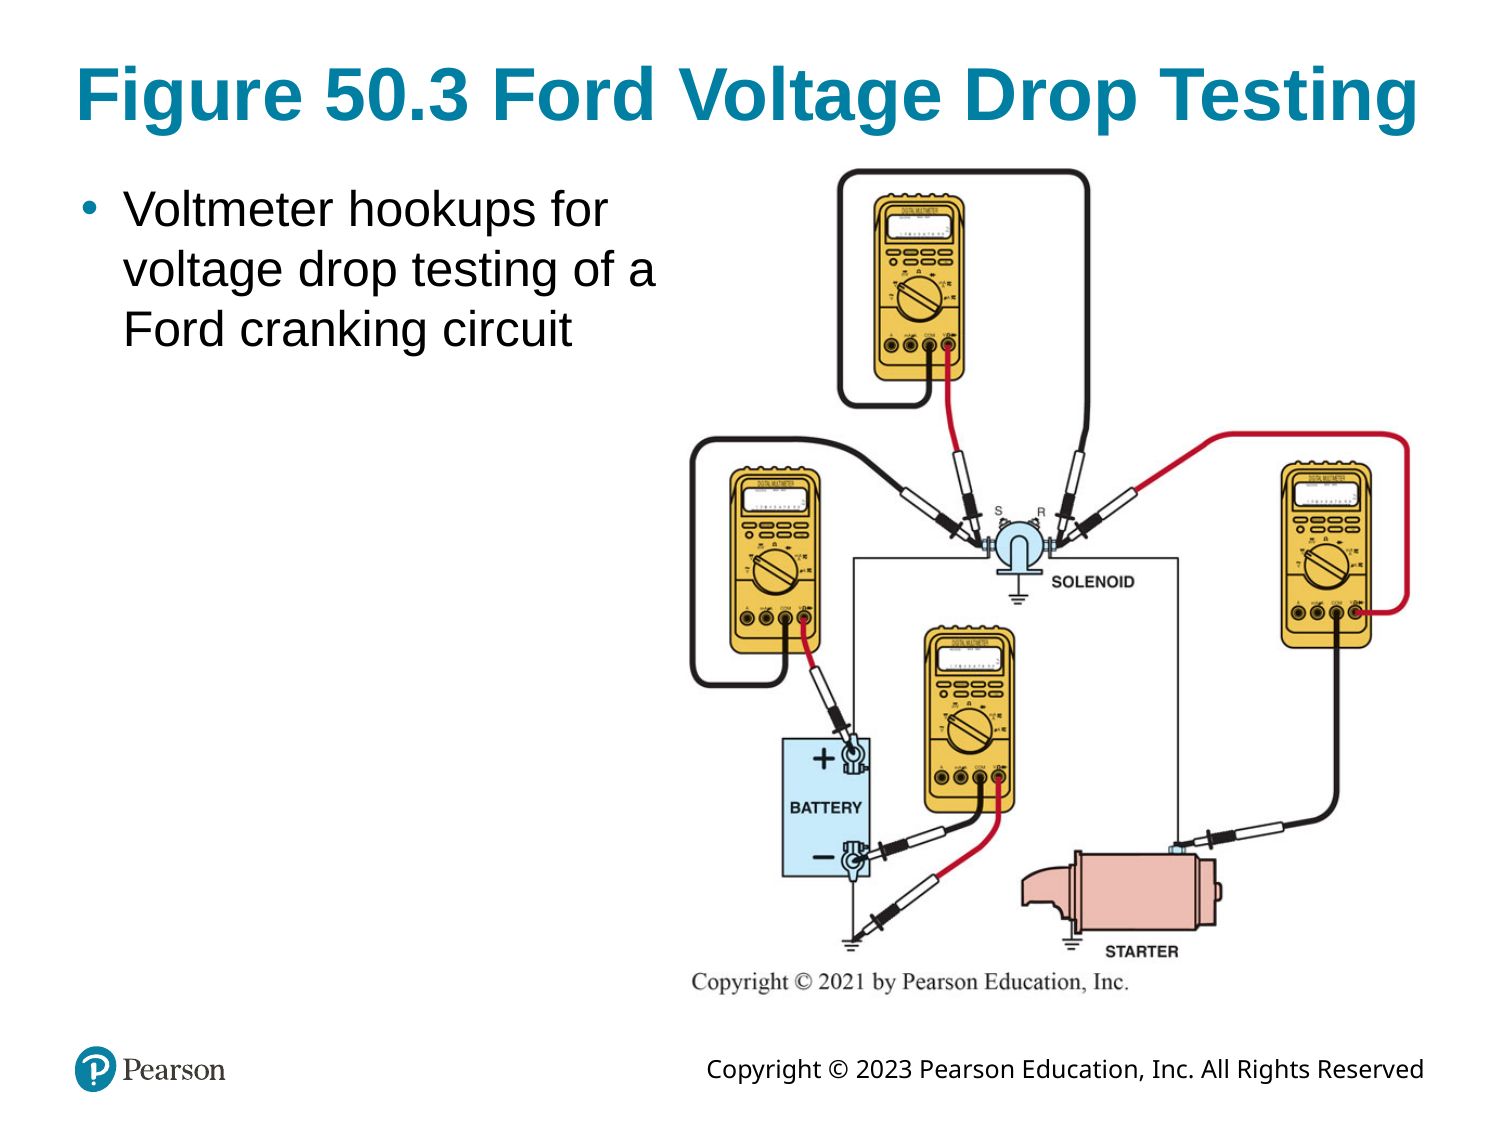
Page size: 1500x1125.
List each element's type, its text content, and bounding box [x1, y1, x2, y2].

list Voltmeter hookups for voltage drop testing of a Ford cranking circuit [80, 169, 663, 413]
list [687, 166, 1412, 998]
title Figure 50.3 Ford Voltage Drop Testing [75, 37, 1425, 144]
